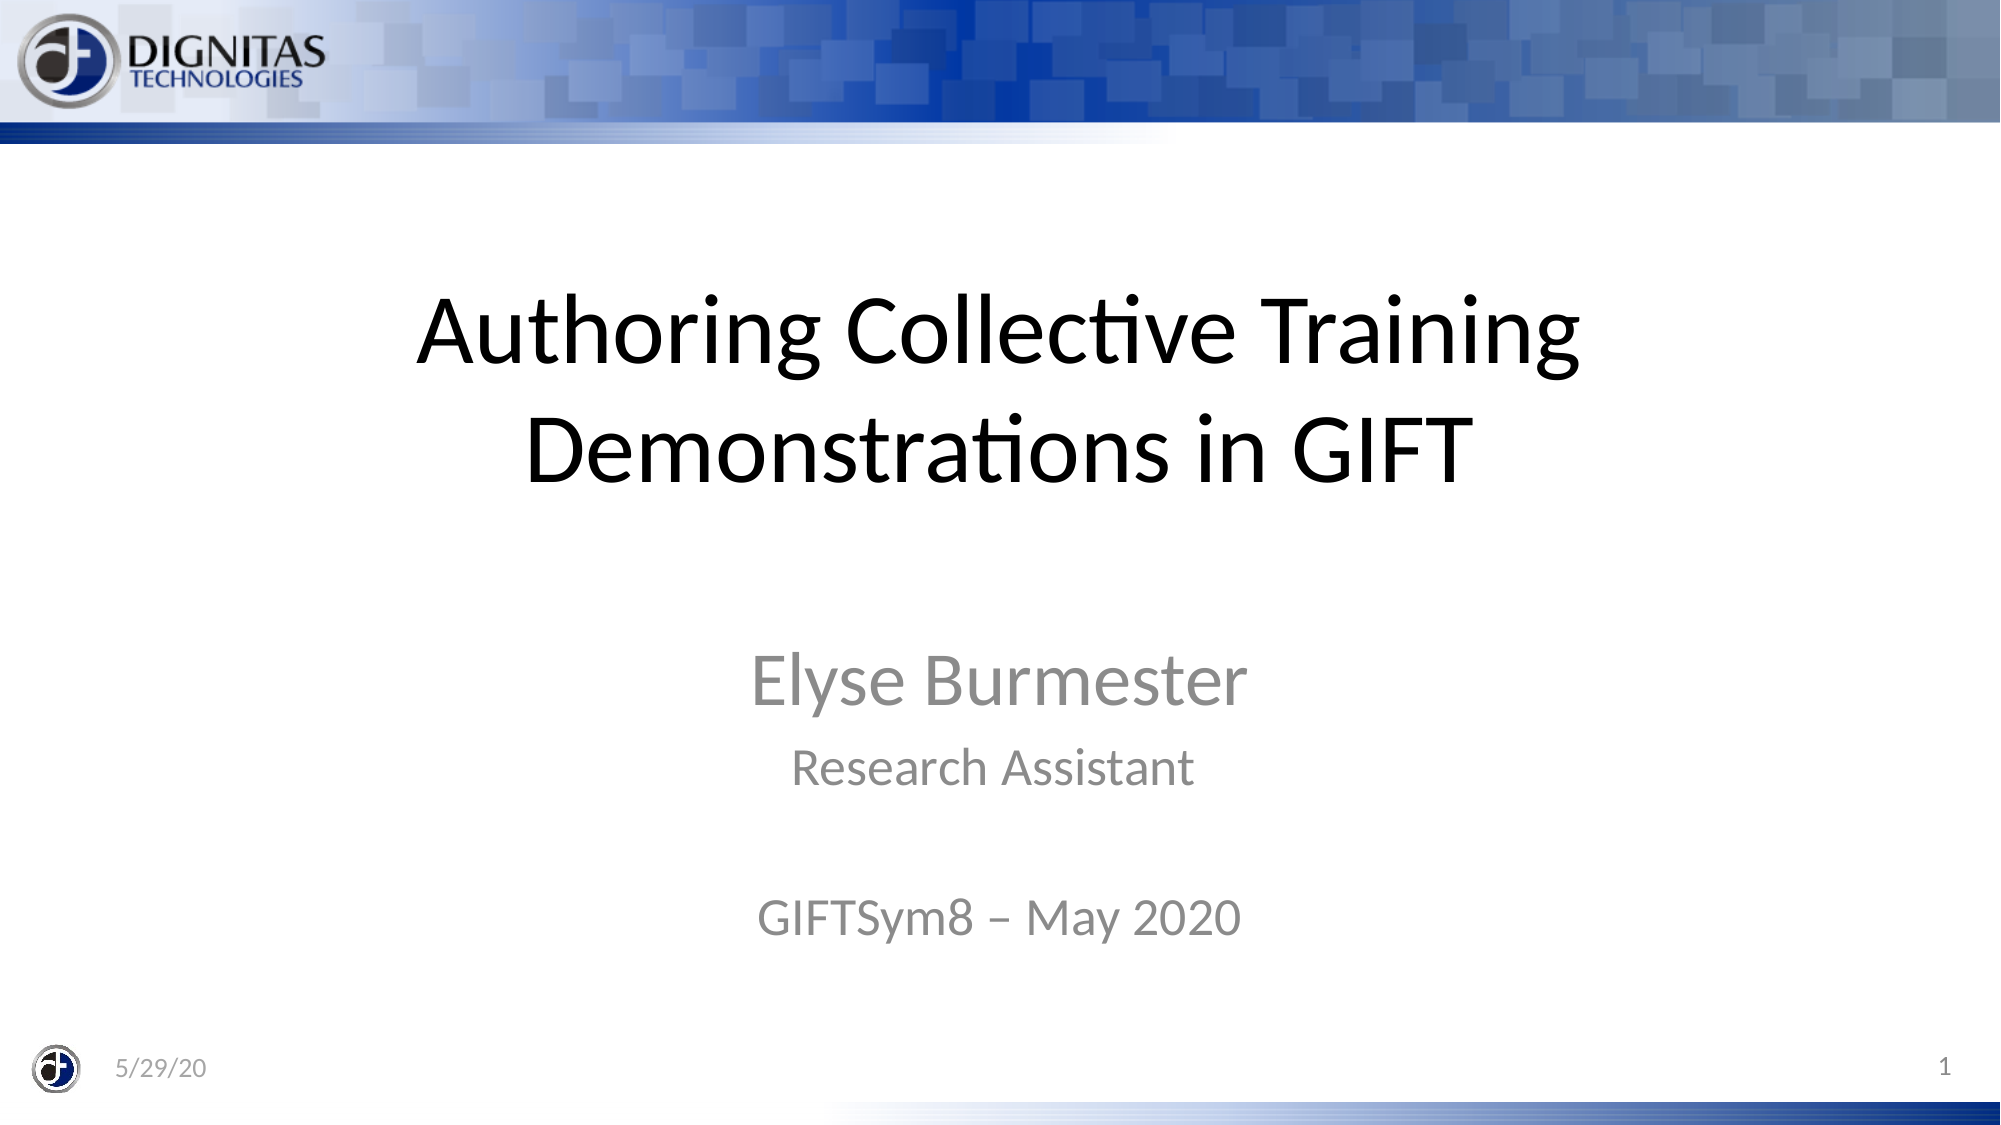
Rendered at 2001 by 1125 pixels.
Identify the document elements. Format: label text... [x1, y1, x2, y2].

subtitle Elyse Burmester Research Assistant GIFTSym8 – May 2020 [300, 621, 1700, 957]
picture [31, 1044, 81, 1093]
slide_number 1 [1633, 1045, 1967, 1084]
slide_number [99, 1045, 284, 1088]
picture [0, 1102, 2000, 1125]
picture [0, 0, 2000, 144]
title Authoring Collective Training Demonstrations in GIFT [150, 262, 1850, 504]
